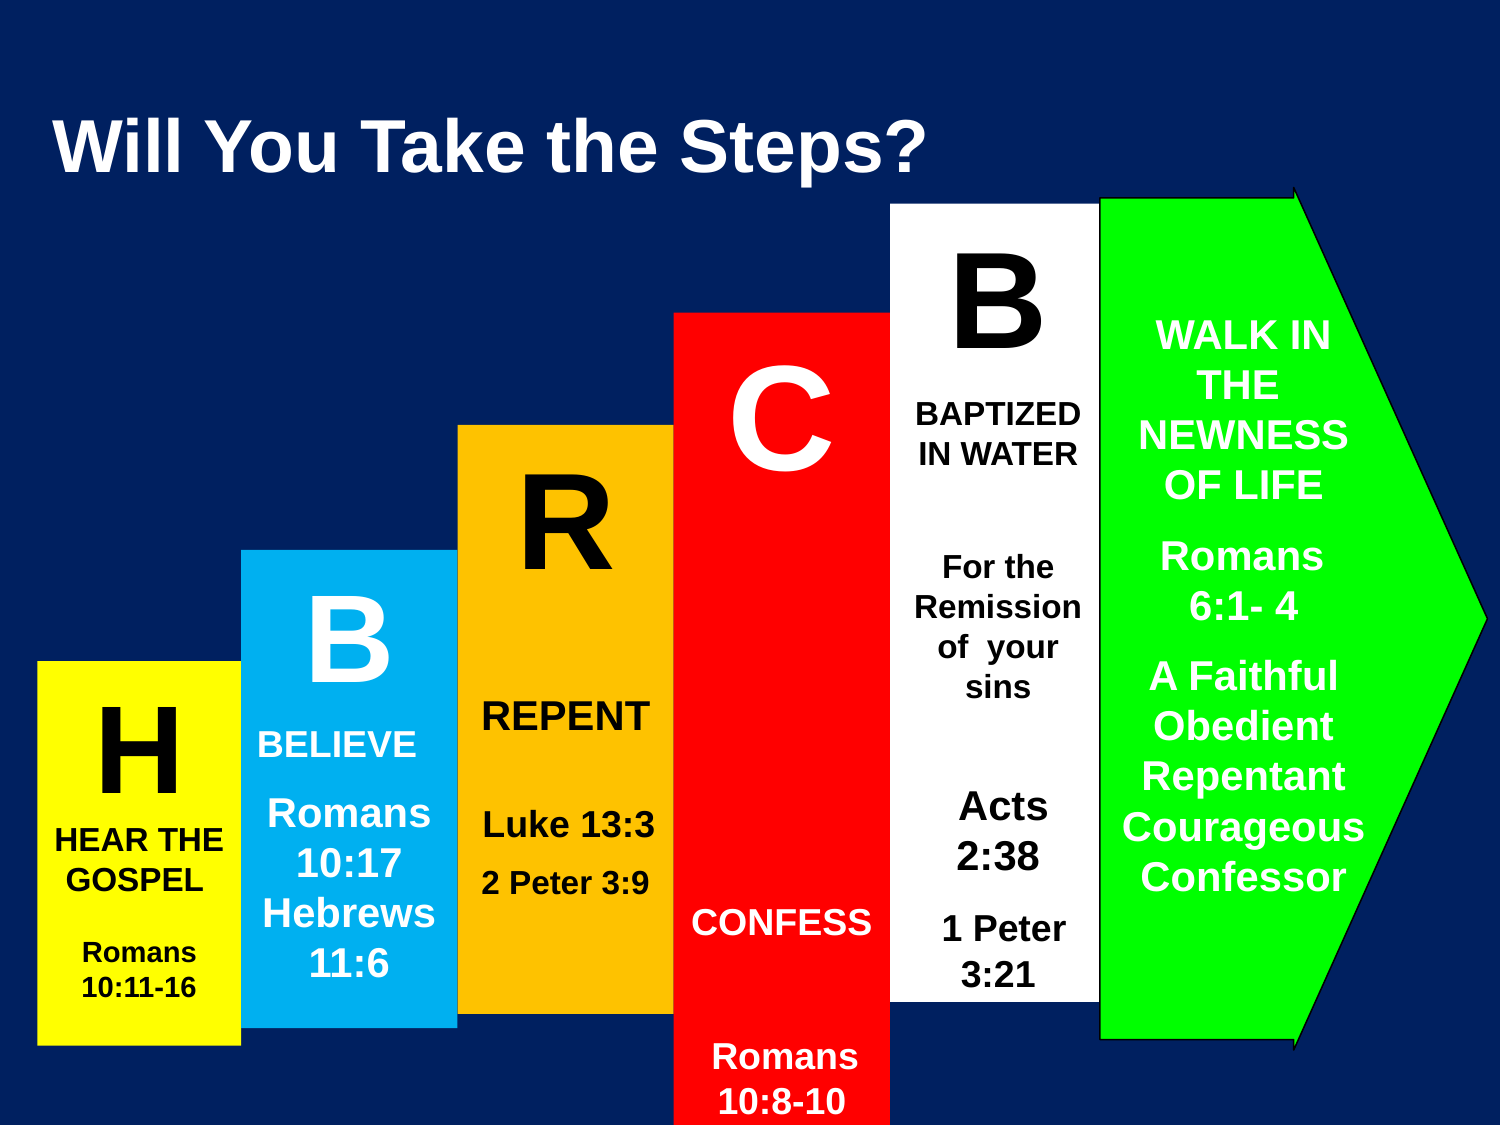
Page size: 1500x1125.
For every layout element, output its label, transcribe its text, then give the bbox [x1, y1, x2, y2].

text_box R REPENT Luke 13:3 2 Peter 3:9 [457, 424, 673, 1014]
text_box H HEAR THE GOSPEL Romans 10:11-16 [37, 661, 242, 1046]
text_box Will You Take the Steps? [37, 62, 975, 223]
text_box B BELIEVE Romans 10:17 Hebrews 11:6 [241, 549, 458, 1029]
text_box [1099, 907, 1358, 1051]
text_box B BAPTIZED IN WATER For the Remission of your sins Acts 2:38 1 Peter 3:21 [890, 203, 1099, 1002]
text_box [1388, 397, 1488, 841]
text_box [1099, 187, 1344, 299]
text_box C CONFESS Romans 10:8-10 Acts 8:37 [673, 312, 890, 1125]
text_box WALK IN THE NEWNESS OF LIFE Romans 6:1- 4 A Faithful Obedient Repentant Courageous Confessor [1099, 299, 1388, 907]
